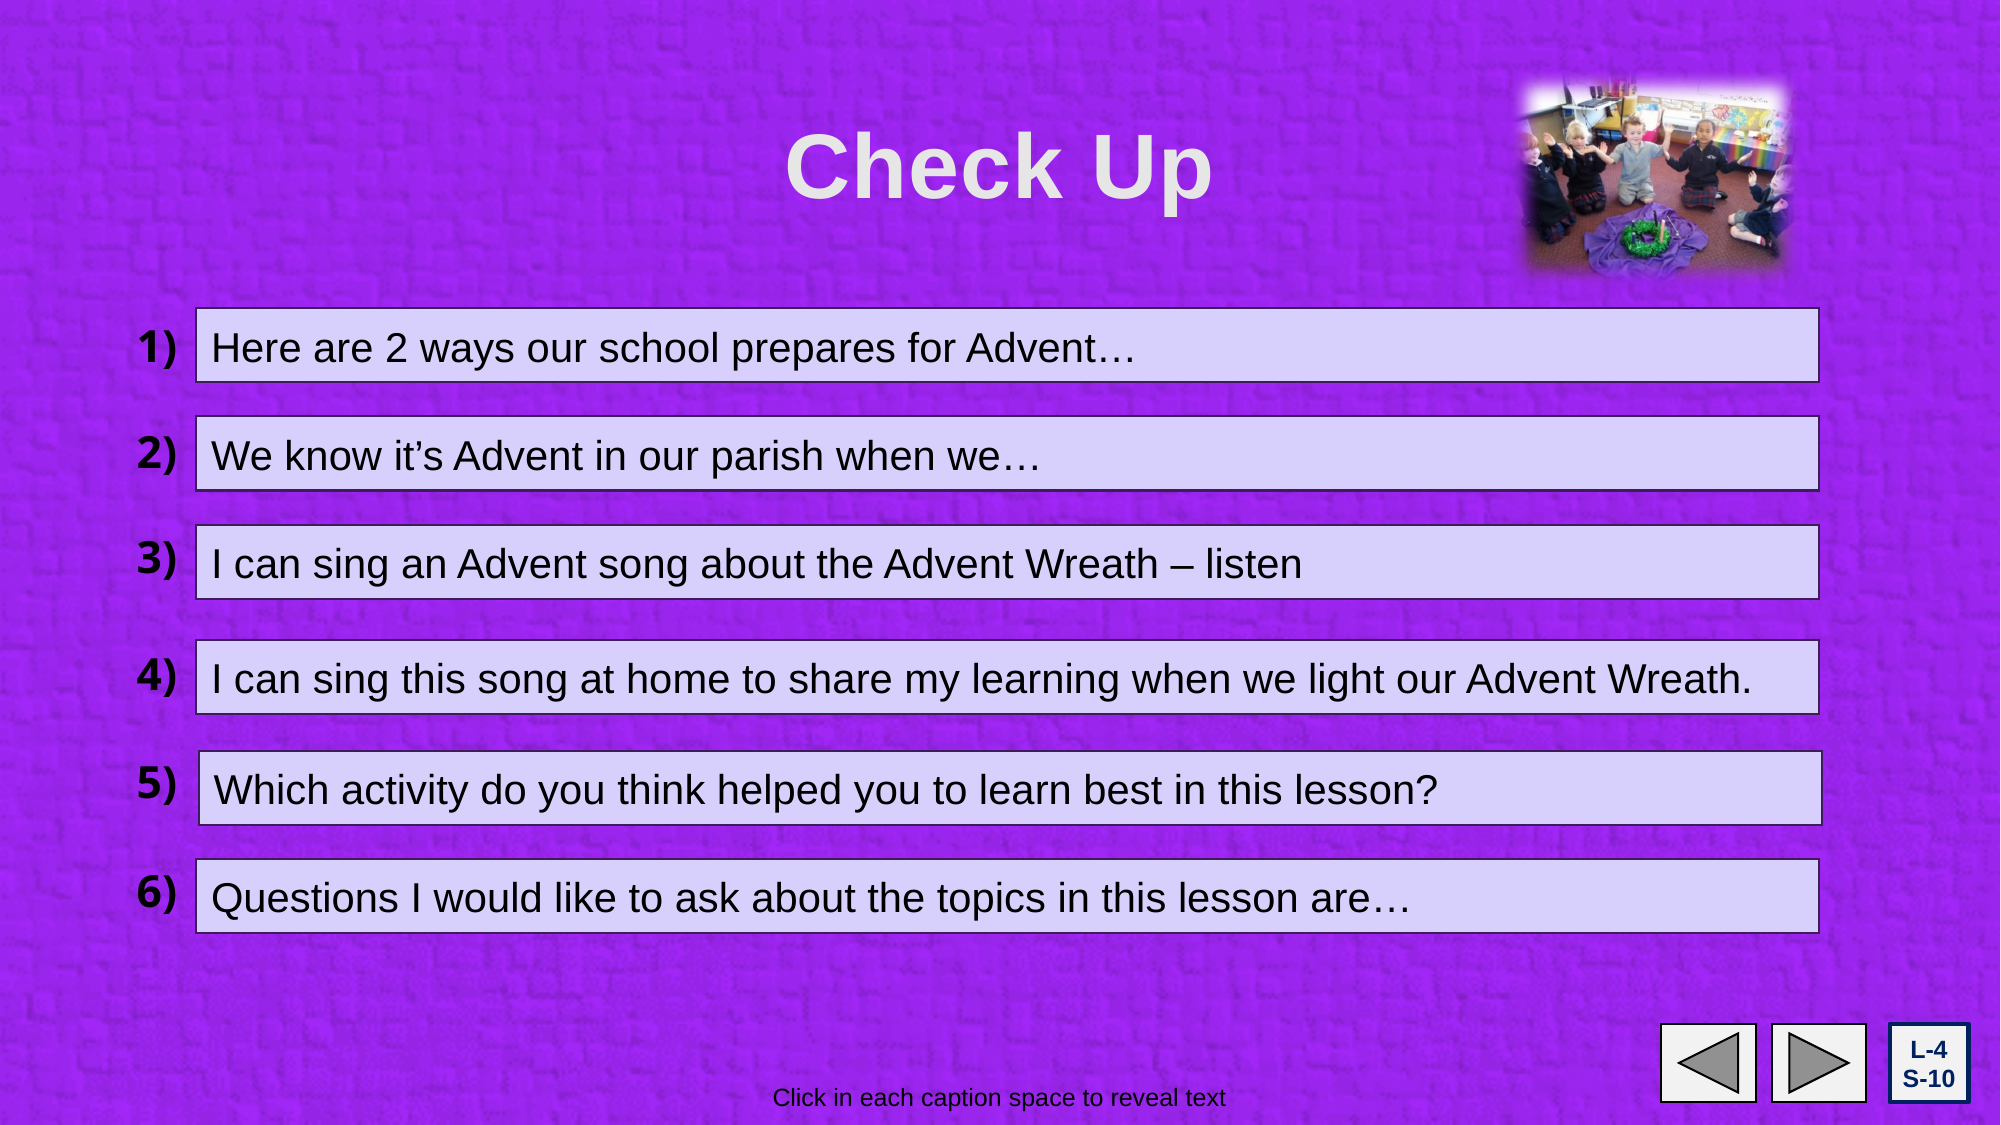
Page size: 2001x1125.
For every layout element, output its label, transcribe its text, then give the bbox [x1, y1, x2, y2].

text_box 1) [121, 310, 208, 379]
text_box I can sing this song at home to share my learning when we light our Advent Wreath. [195, 639, 1820, 715]
text_box Here are 2 ways our school prepares for Advent… [195, 307, 1820, 383]
text_box 5) [121, 746, 208, 815]
text_box Questions I would like to ask about the topics in this lesson are… [195, 858, 1820, 934]
text_box [1660, 1023, 1757, 1103]
text_box 4) [121, 638, 208, 707]
text_box L-4 S-10 [1889, 1023, 1969, 1103]
text_box 2) [121, 416, 208, 485]
text_box Click in each caption space to reveal text [757, 1074, 1243, 1120]
text_box We know it’s Advent in our parish when we… [195, 415, 1820, 492]
title Check Up [137, 59, 1863, 278]
text_box [1771, 1023, 1867, 1103]
text_box 6) [121, 855, 208, 924]
picture [0, 0, 2001, 1125]
text_box I can sing an Advent song about the Advent Wreath – listen [195, 524, 1820, 600]
text_box 3) [121, 522, 208, 591]
text_box Which activity do you think helped you to learn best in this lesson? [198, 750, 1823, 826]
